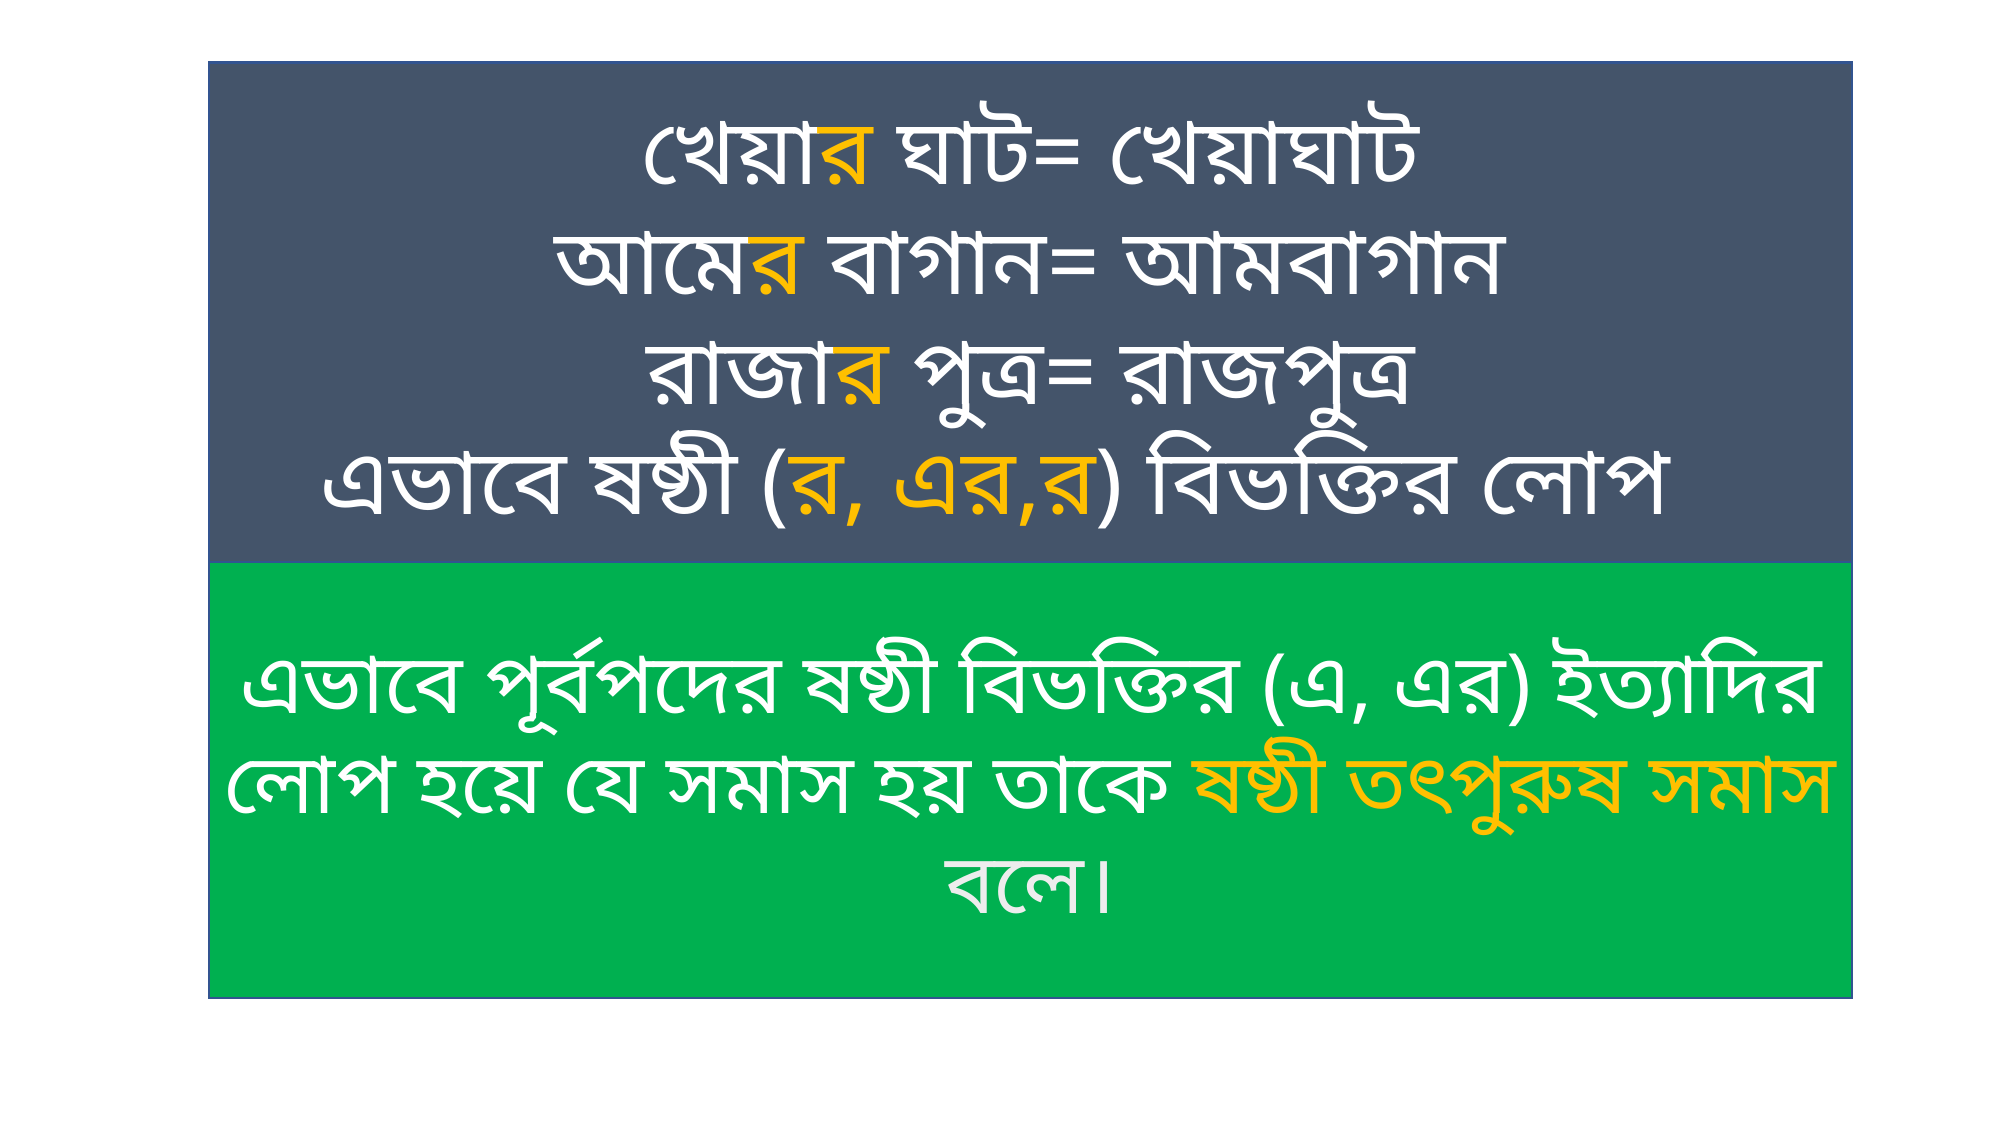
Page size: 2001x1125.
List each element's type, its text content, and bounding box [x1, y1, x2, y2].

text_box এভাবে পূর্বপদের ষষ্ঠী বিভক্তির (এ, এর) ইত্যাদির লোপ হয়ে যে সমাস হয় তাকে ষষ্ঠী তৎপুরুষ সমাস বলে। [208, 561, 1853, 999]
text_box খেয়ার ঘাট= খেয়াঘাট আমের বাগান= আমবাগান রাজার পুত্র= রাজপুত্র এভাবে ষষ্ঠী (র, এর,র) বিভক্তির লোপ [208, 61, 1853, 561]
